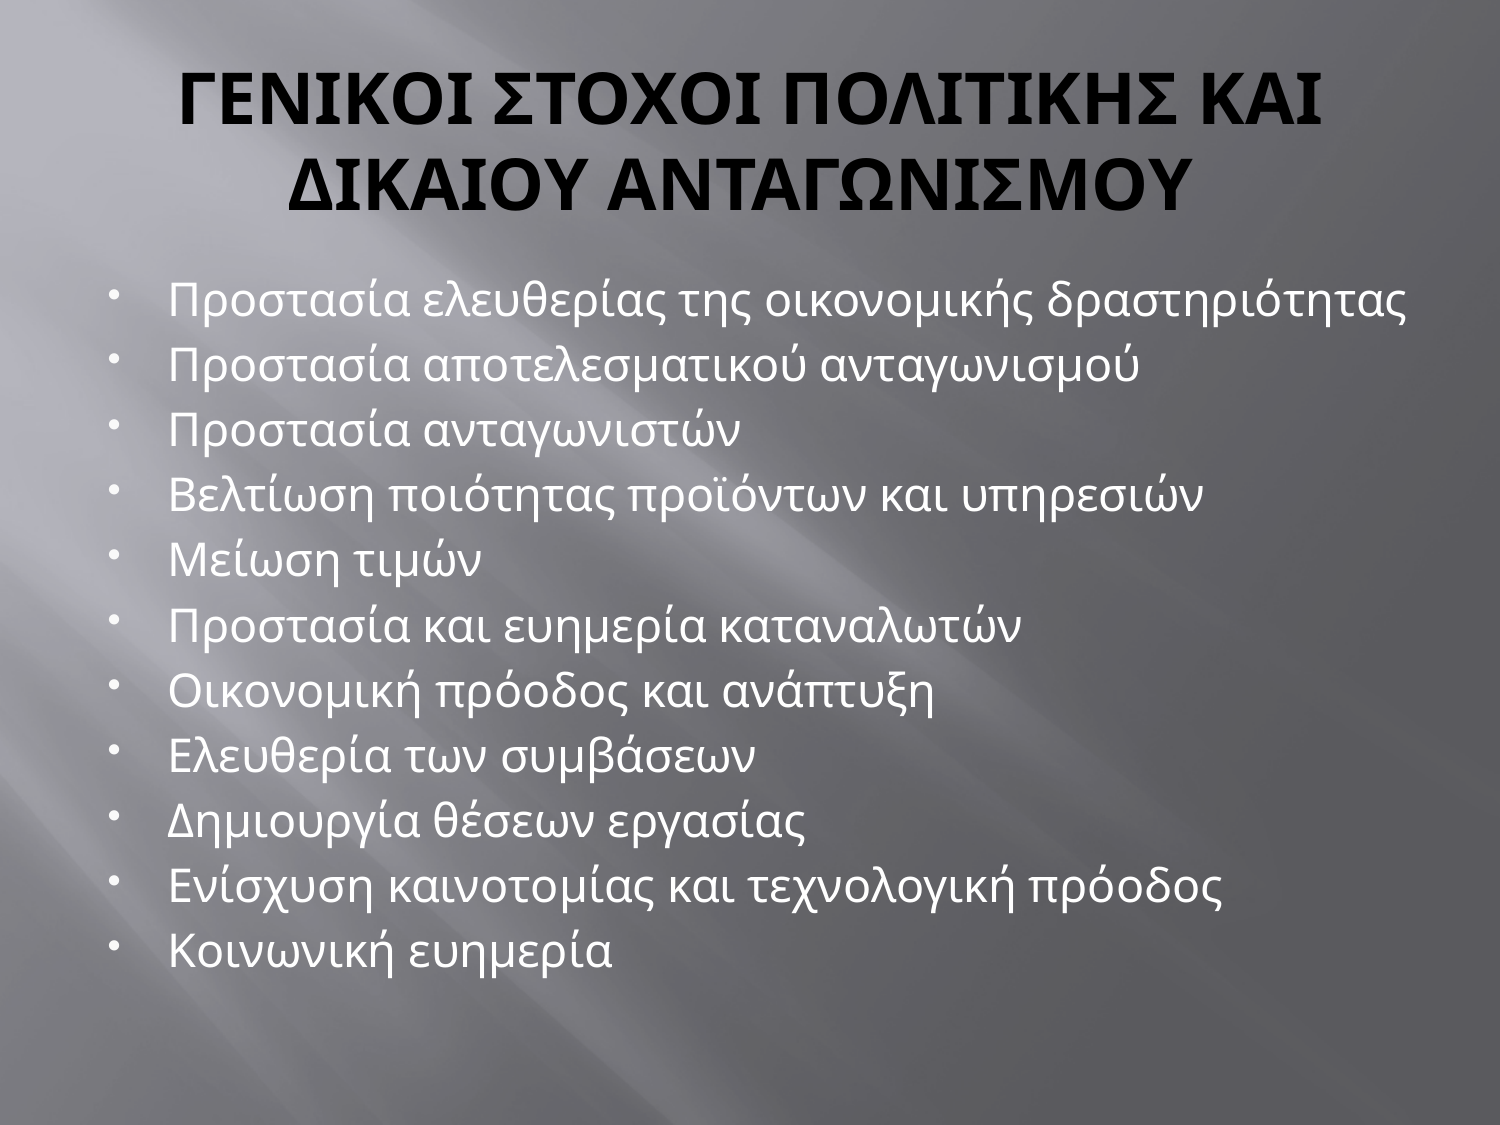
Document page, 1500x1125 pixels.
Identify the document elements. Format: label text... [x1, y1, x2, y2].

title ΓΕΝΙΚΟΙ ΣΤΟΧΟΙ ΠΟΛΙΤΙΚΗΣ ΚΑΙ ΔΙΚΑΙΟΥ ΑΝΤΑΓΩΝΙΣΜΟΥ [75, 45, 1425, 233]
list Προστασία ελευθερίας της οικονομικής δραστηριότητας Προστασία αποτελεσματικού ανταγωνισμού Προστασία ανταγωνιστών Βελτίωση ποιότητας προϊόντων και υπηρεσιών Μείωση τιμών Προστασία και ευημερία καταναλωτών Οικονομική πρόοδος και ανάπτυξη Ελευθερία των συμβάσεων Δημιουργία θέσεων εργασίας Ενίσχυση καινοτομίας και τεχνολογική πρόοδος Κοινωνική ευημερία [75, 262, 1425, 1035]
